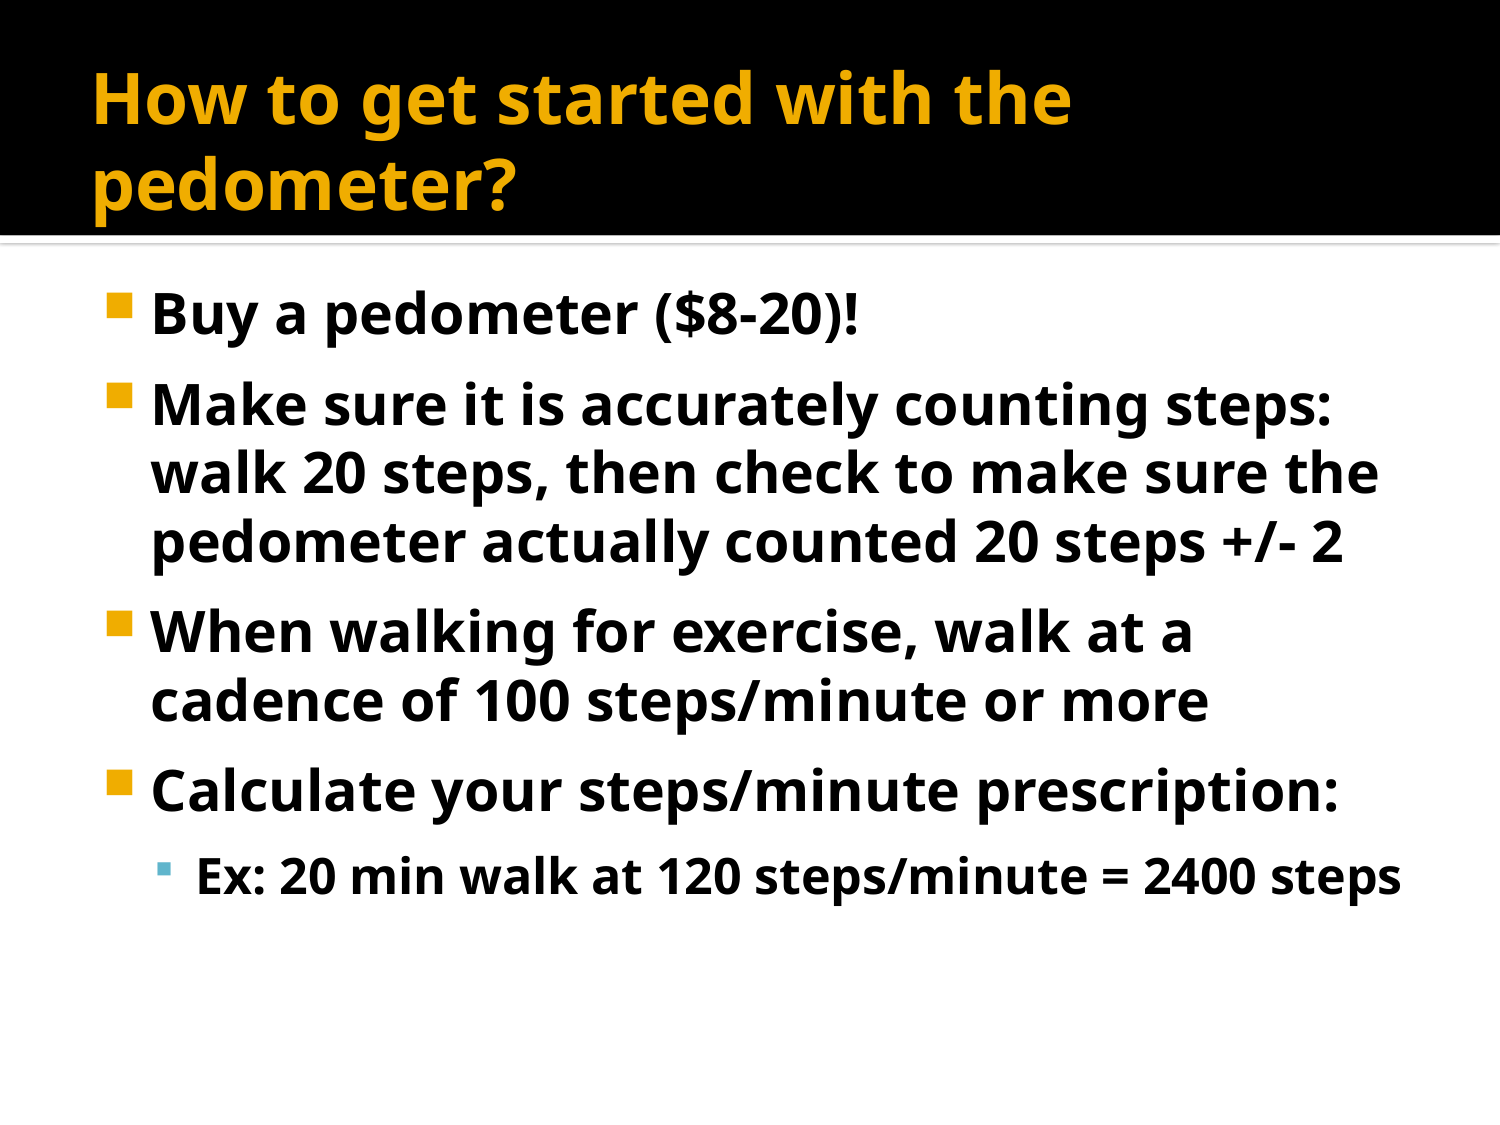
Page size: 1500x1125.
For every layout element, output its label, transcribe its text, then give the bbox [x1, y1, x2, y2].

list Buy a pedometer ($8-20)! Make sure it is accurately counting steps: walk 20 steps, then check to make sure the pedometer actually counted 20 steps +/- 2 When walking for exercise, walk at a cadence of 100 steps/minute or more Calculate your steps/minute prescription: Ex: 20 min walk at 120 steps/minute = 2400 steps [75, 262, 1425, 1000]
title How to get started with the pedometer? [75, 45, 1425, 233]
